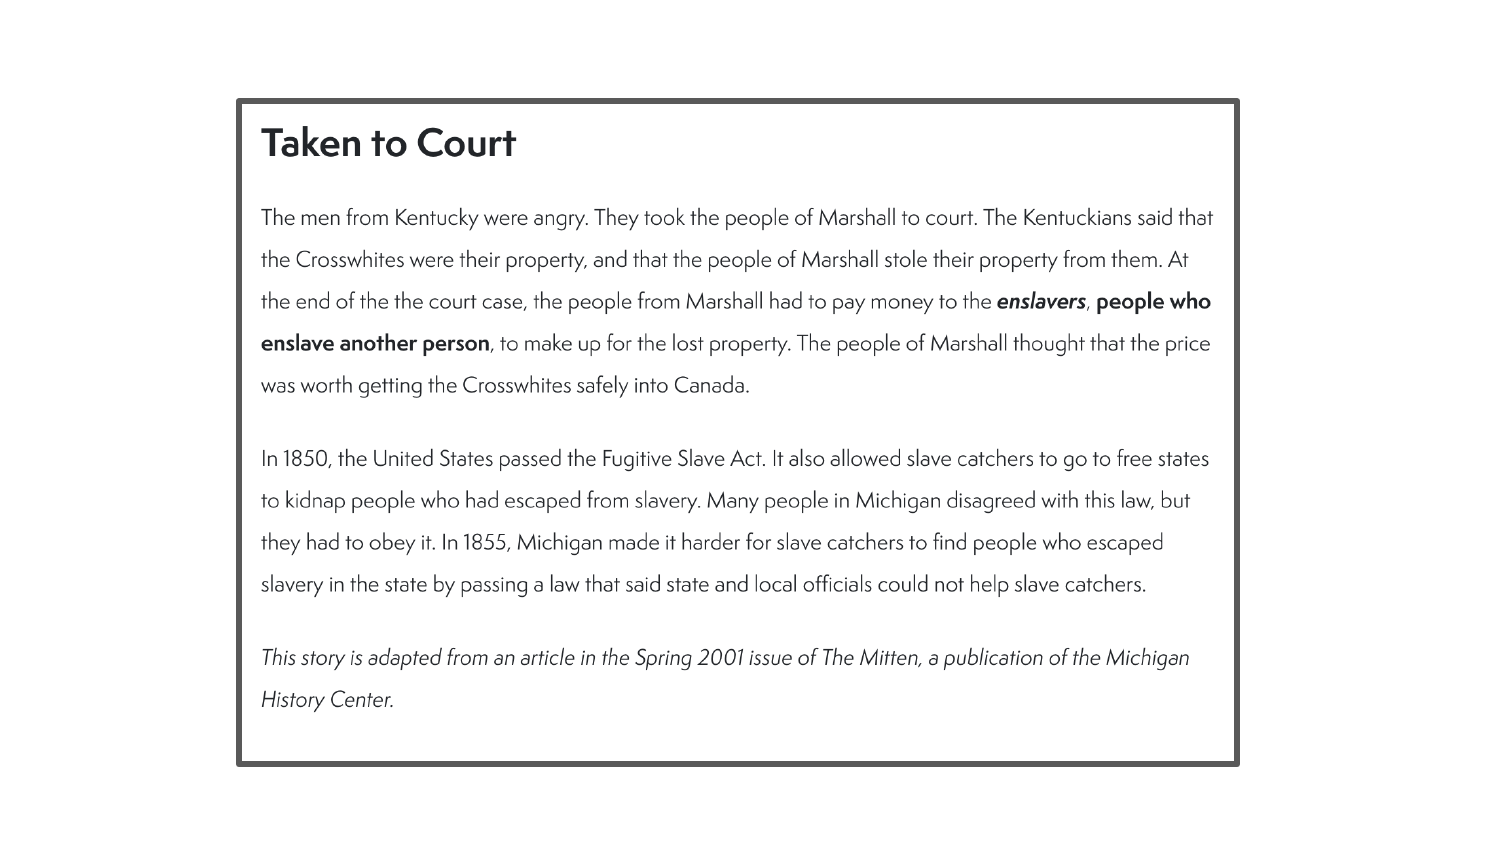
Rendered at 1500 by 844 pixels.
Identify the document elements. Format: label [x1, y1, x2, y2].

picture [241, 104, 1235, 762]
